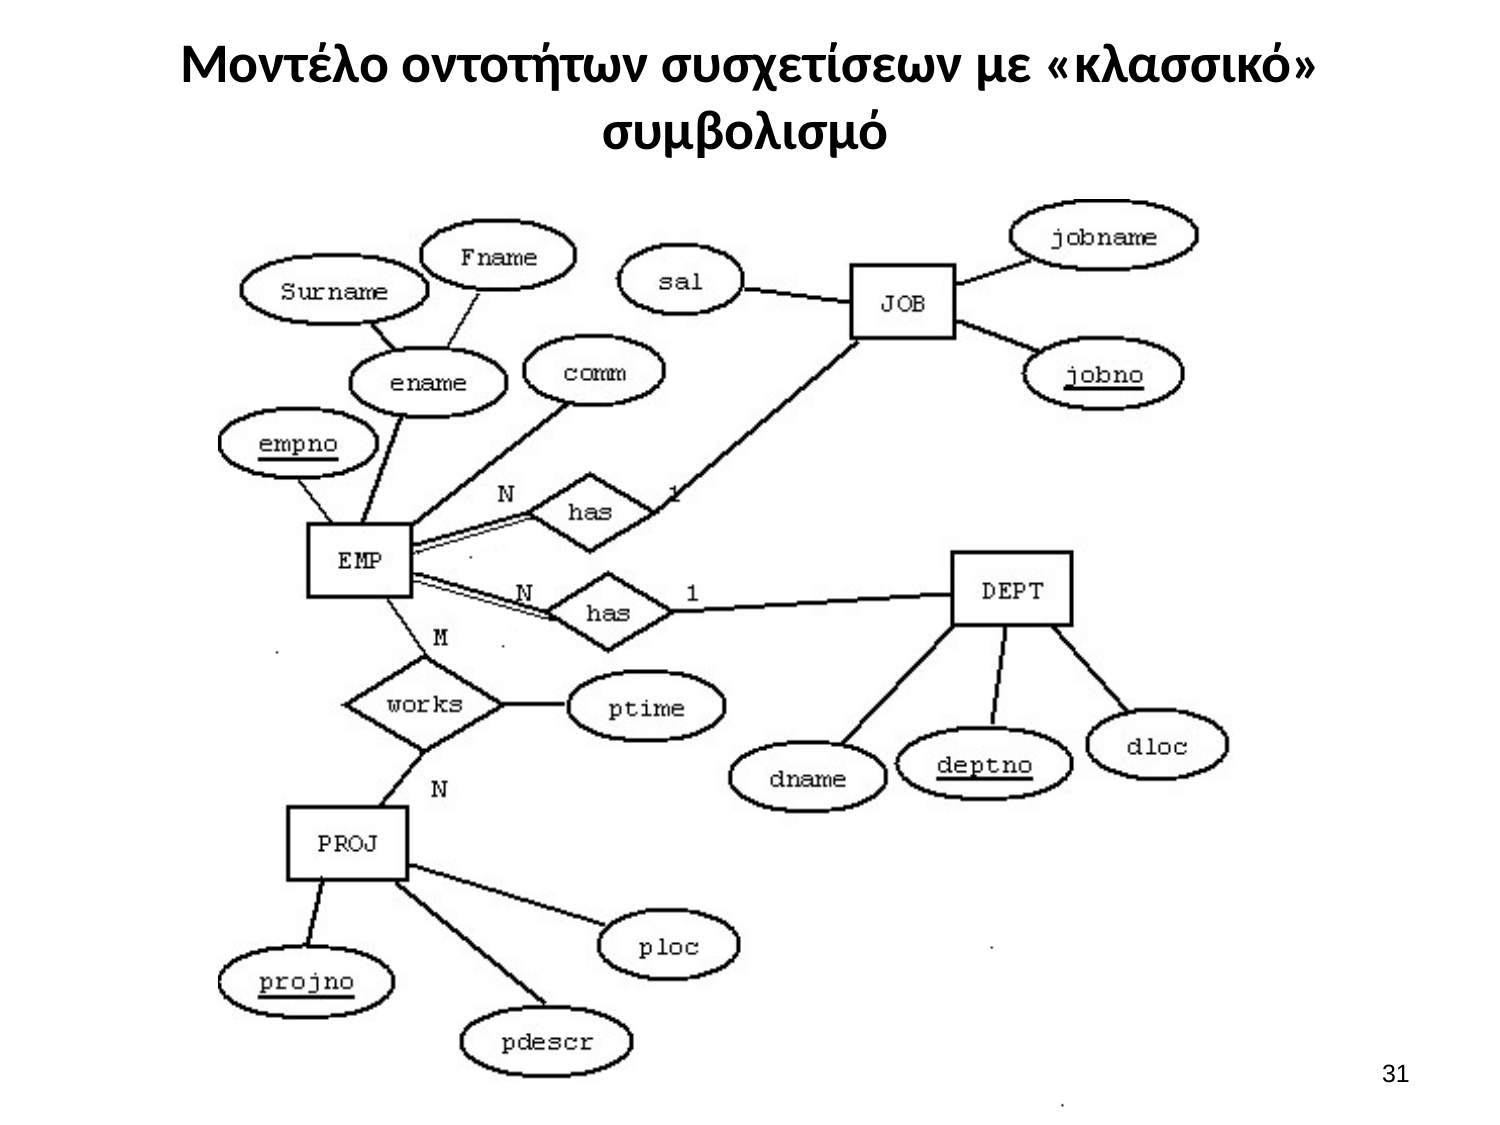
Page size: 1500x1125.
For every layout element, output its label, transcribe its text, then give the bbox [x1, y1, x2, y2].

picture [218, 198, 1282, 1125]
slide_number 31 [1286, 1042, 1425, 1103]
title Μοντέλο οντοτήτων συσχετίσεων με «κλασσικό» συμβολισμό [76, 19, 1427, 169]
